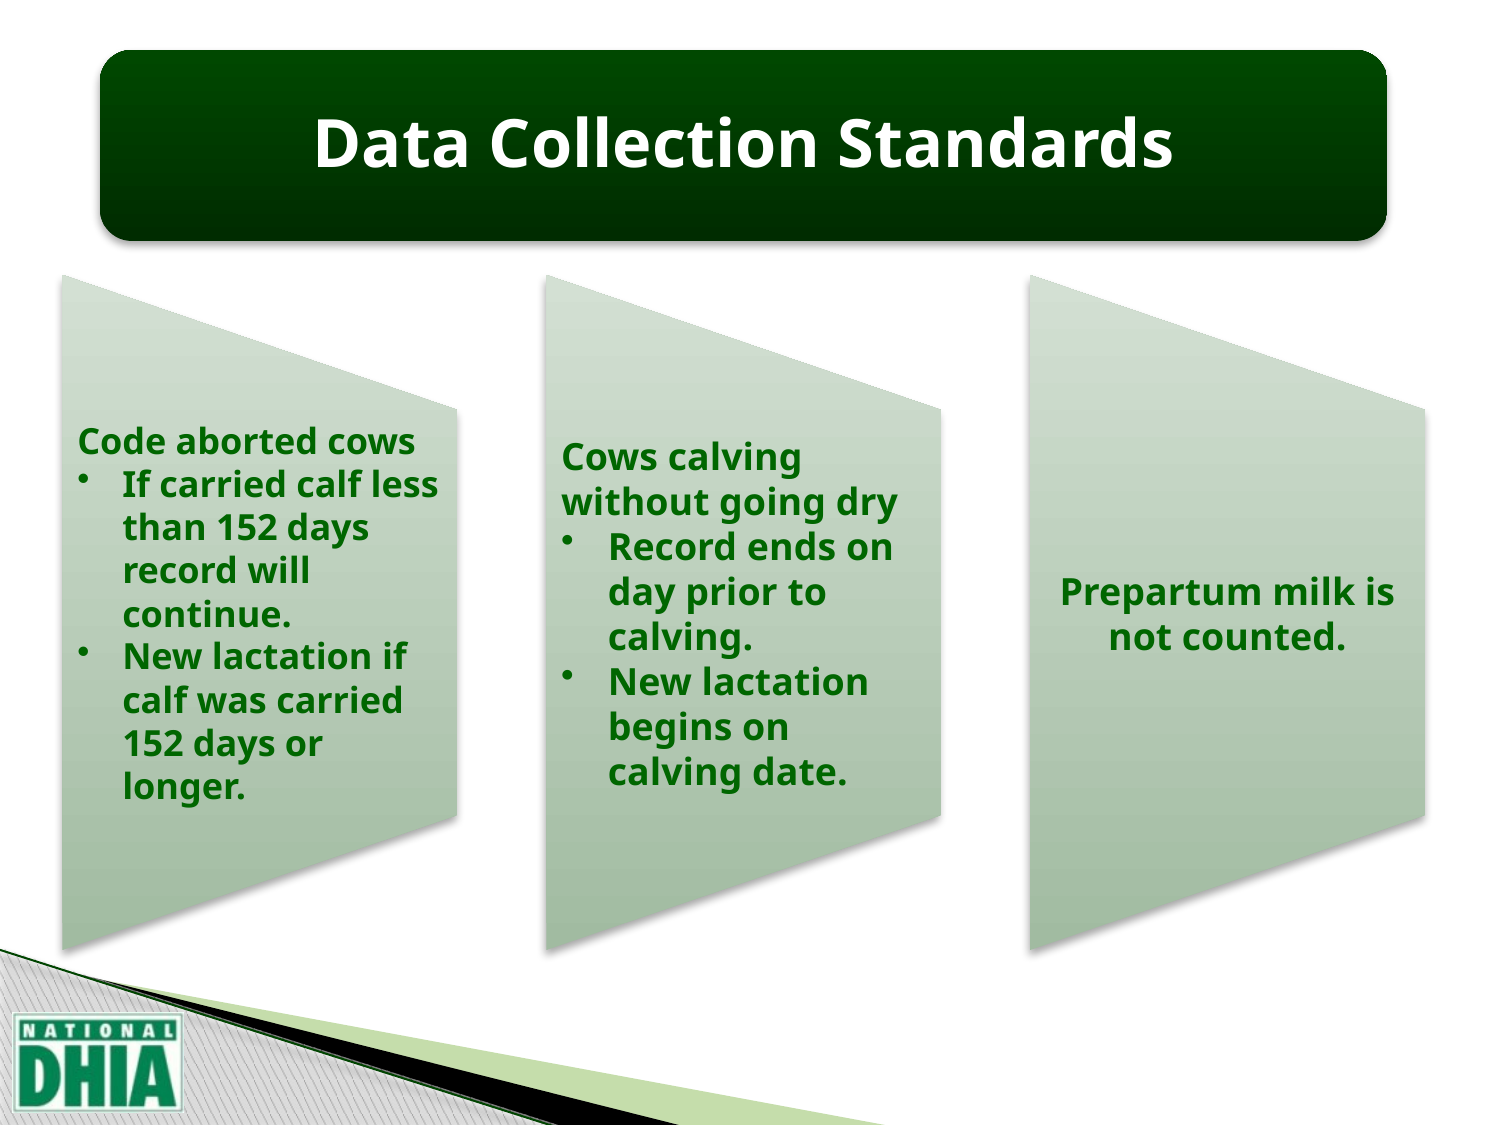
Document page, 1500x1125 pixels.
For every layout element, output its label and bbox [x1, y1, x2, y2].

text_box [62, 274, 1426, 951]
picture [12, 1012, 184, 1113]
picture [92, 977, 559, 1125]
text_box [99, 49, 1388, 242]
